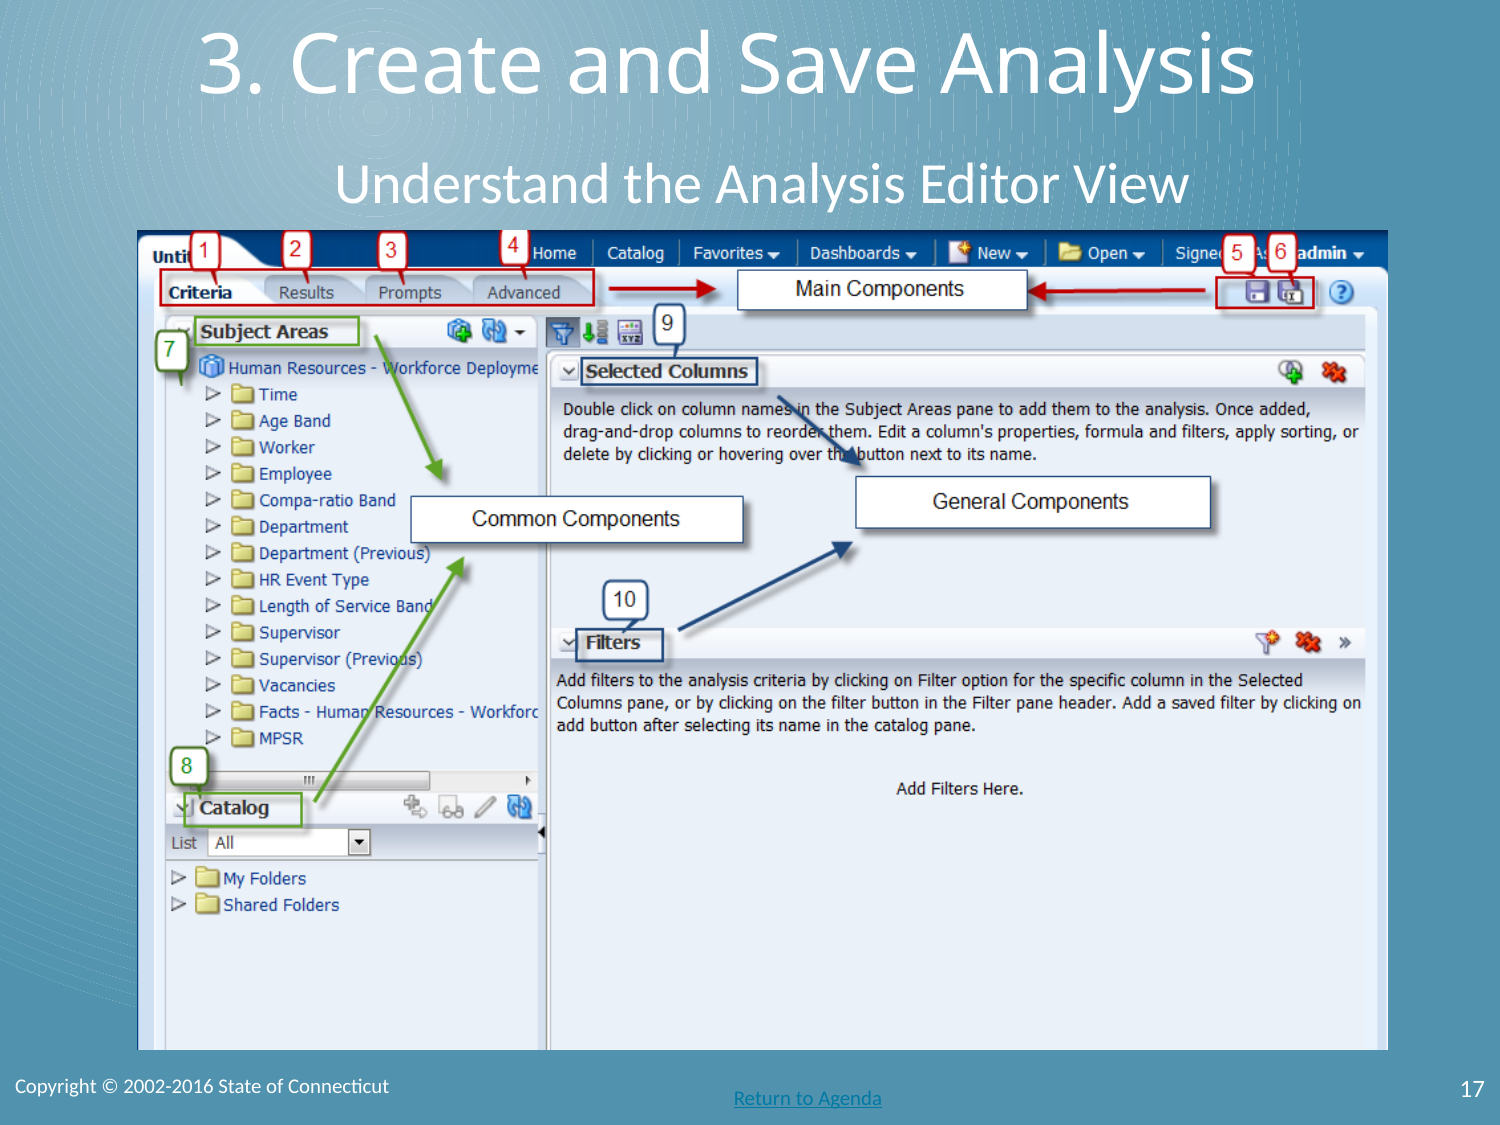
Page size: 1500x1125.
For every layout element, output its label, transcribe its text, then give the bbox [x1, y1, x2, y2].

text_box Understand the Analysis Editor View [312, 137, 1213, 223]
slide_number 17 [1436, 1065, 1500, 1125]
title 3. Create and Save Analysis [115, 3, 1341, 113]
picture [137, 230, 1388, 1050]
footer Copyright © 2002-2016 State of Connecticut [0, 1065, 837, 1125]
